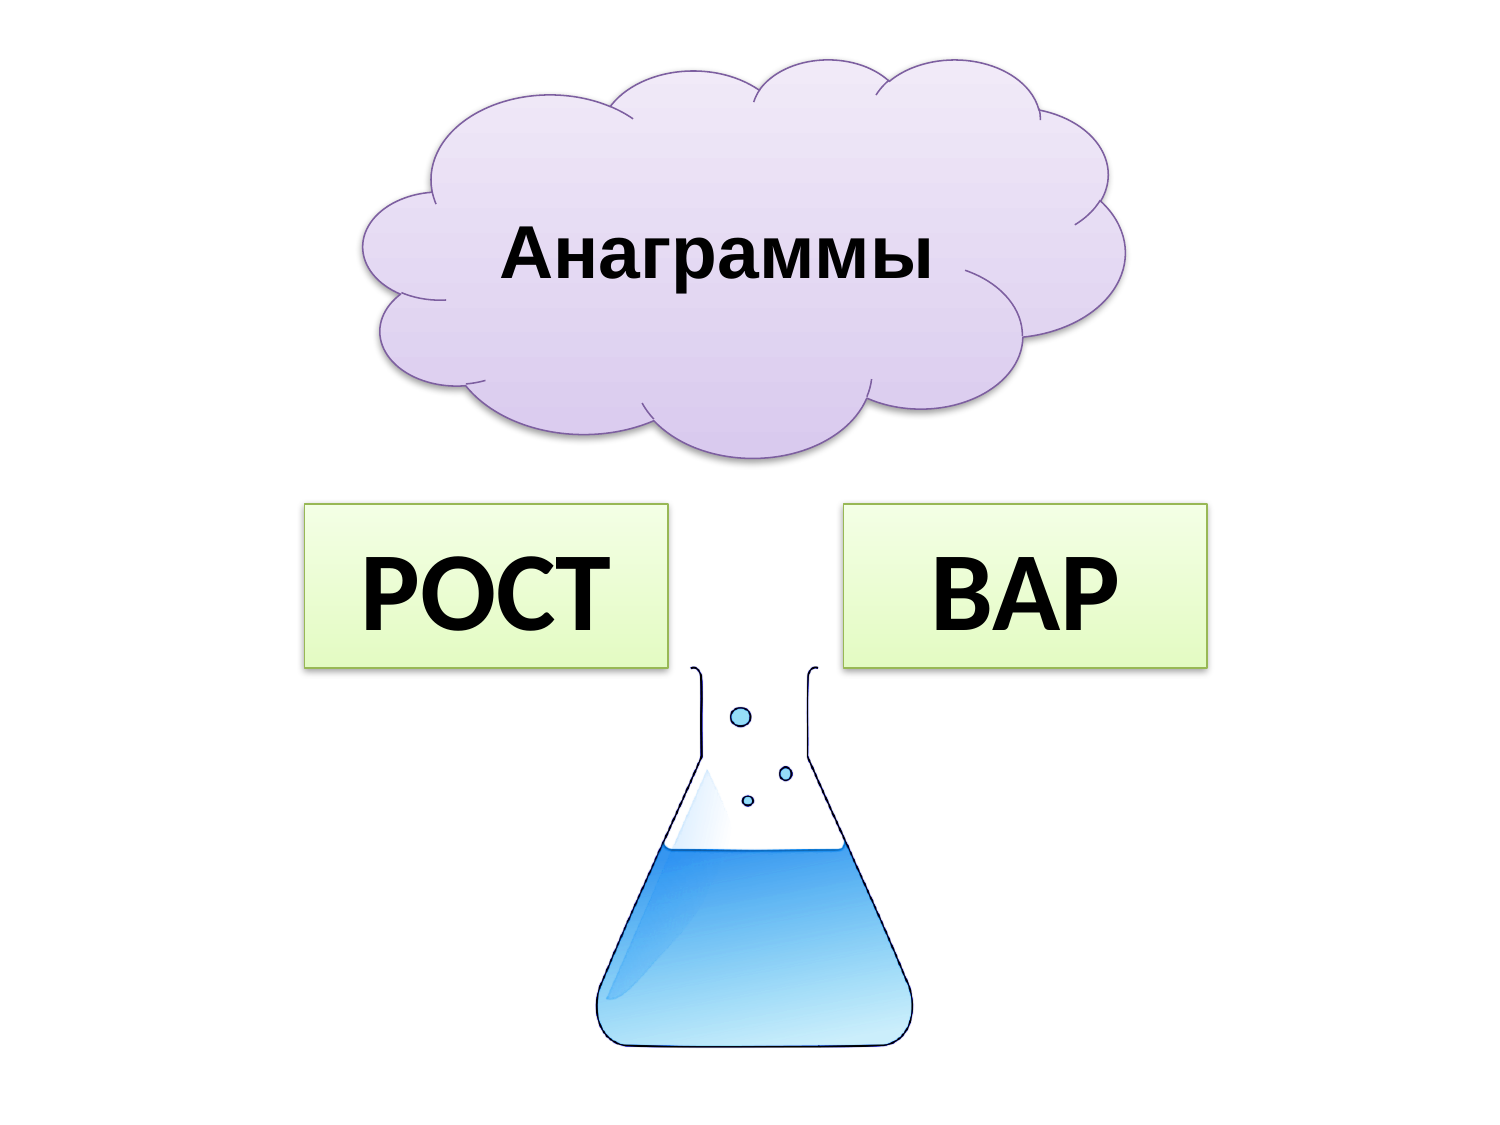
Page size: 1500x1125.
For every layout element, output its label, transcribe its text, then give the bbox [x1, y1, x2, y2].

picture [585, 655, 922, 1059]
text_box ВАР [843, 503, 1208, 669]
text_box РОСТ [304, 503, 669, 669]
text_box Анаграммы [361, 59, 1127, 460]
